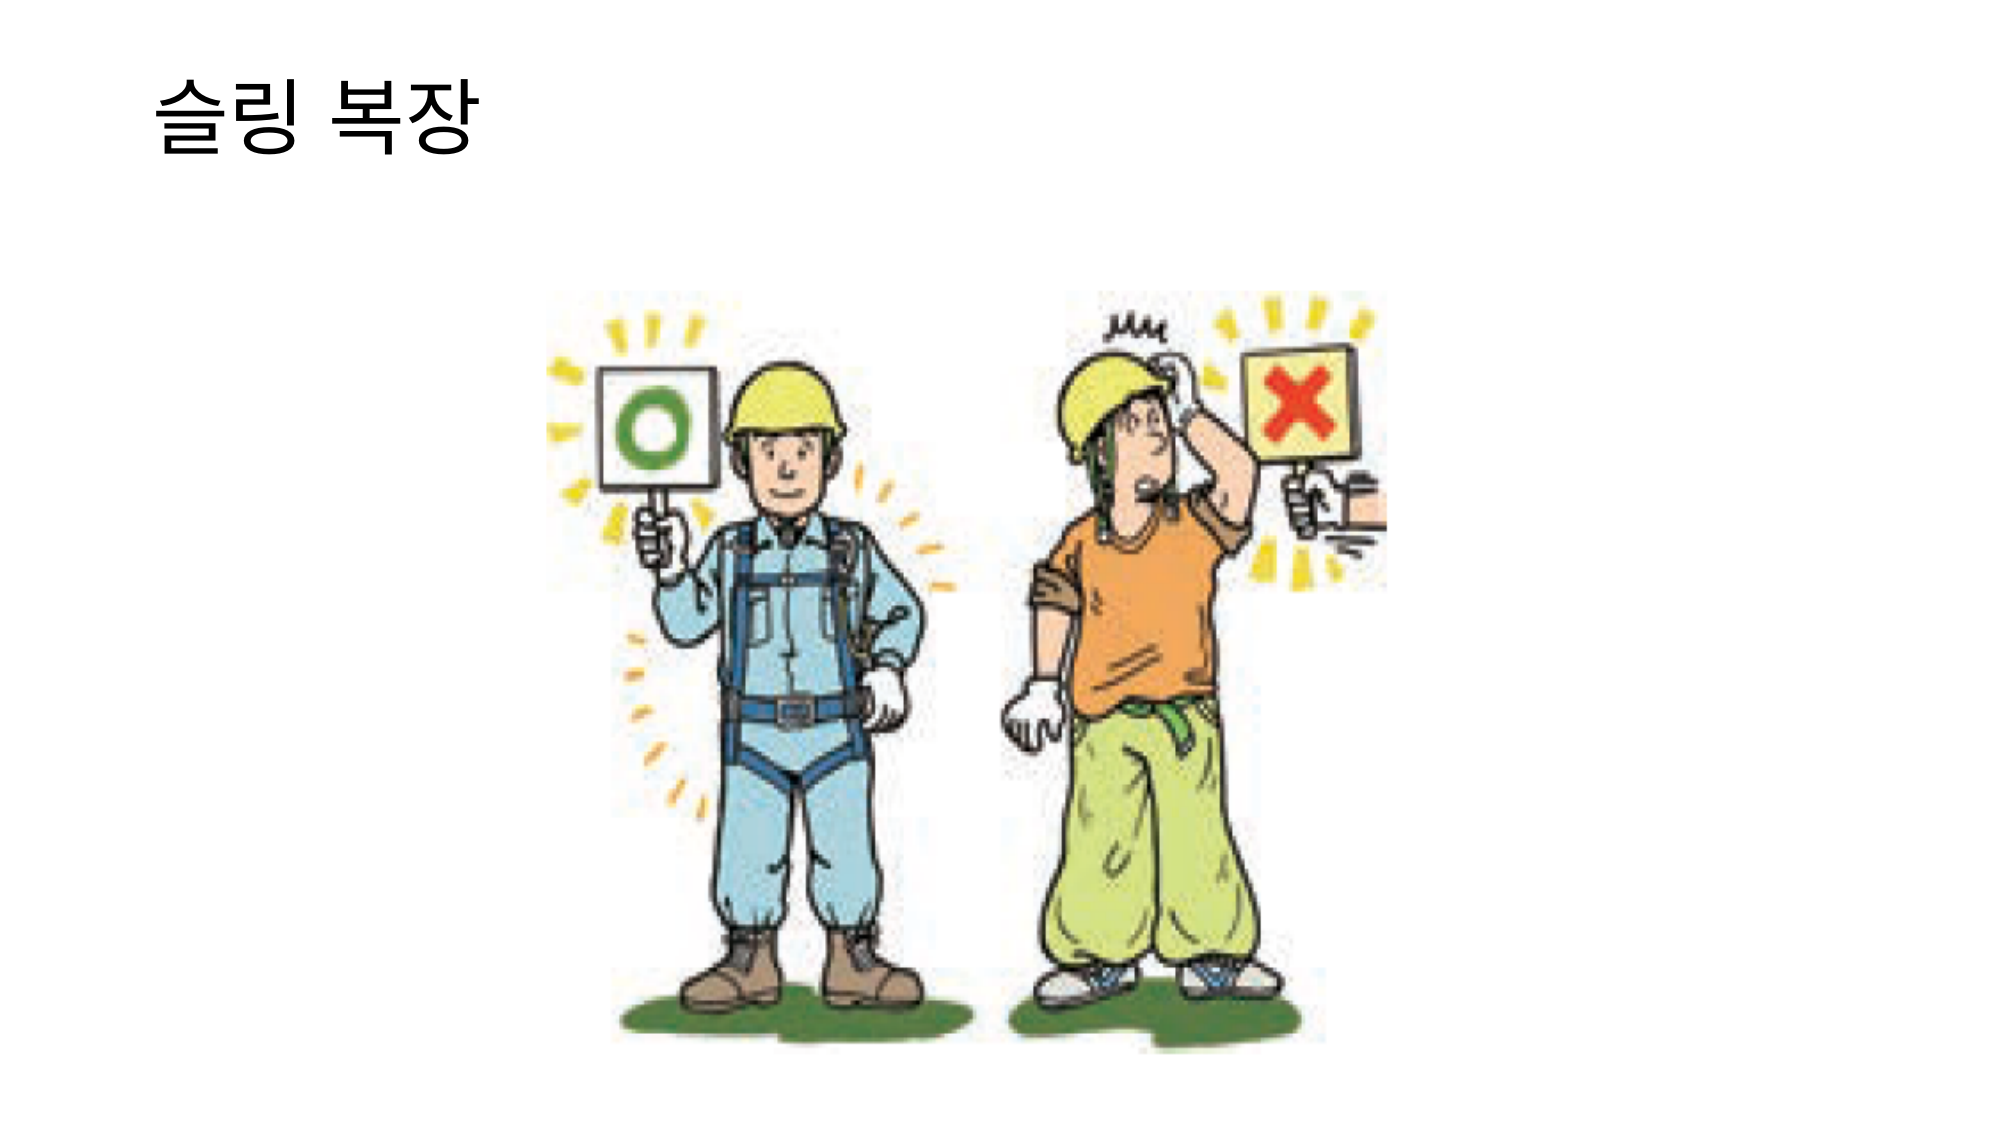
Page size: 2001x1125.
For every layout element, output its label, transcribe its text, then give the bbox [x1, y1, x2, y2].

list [522, 277, 1420, 1069]
title 슬링 복장 [137, 59, 1863, 185]
